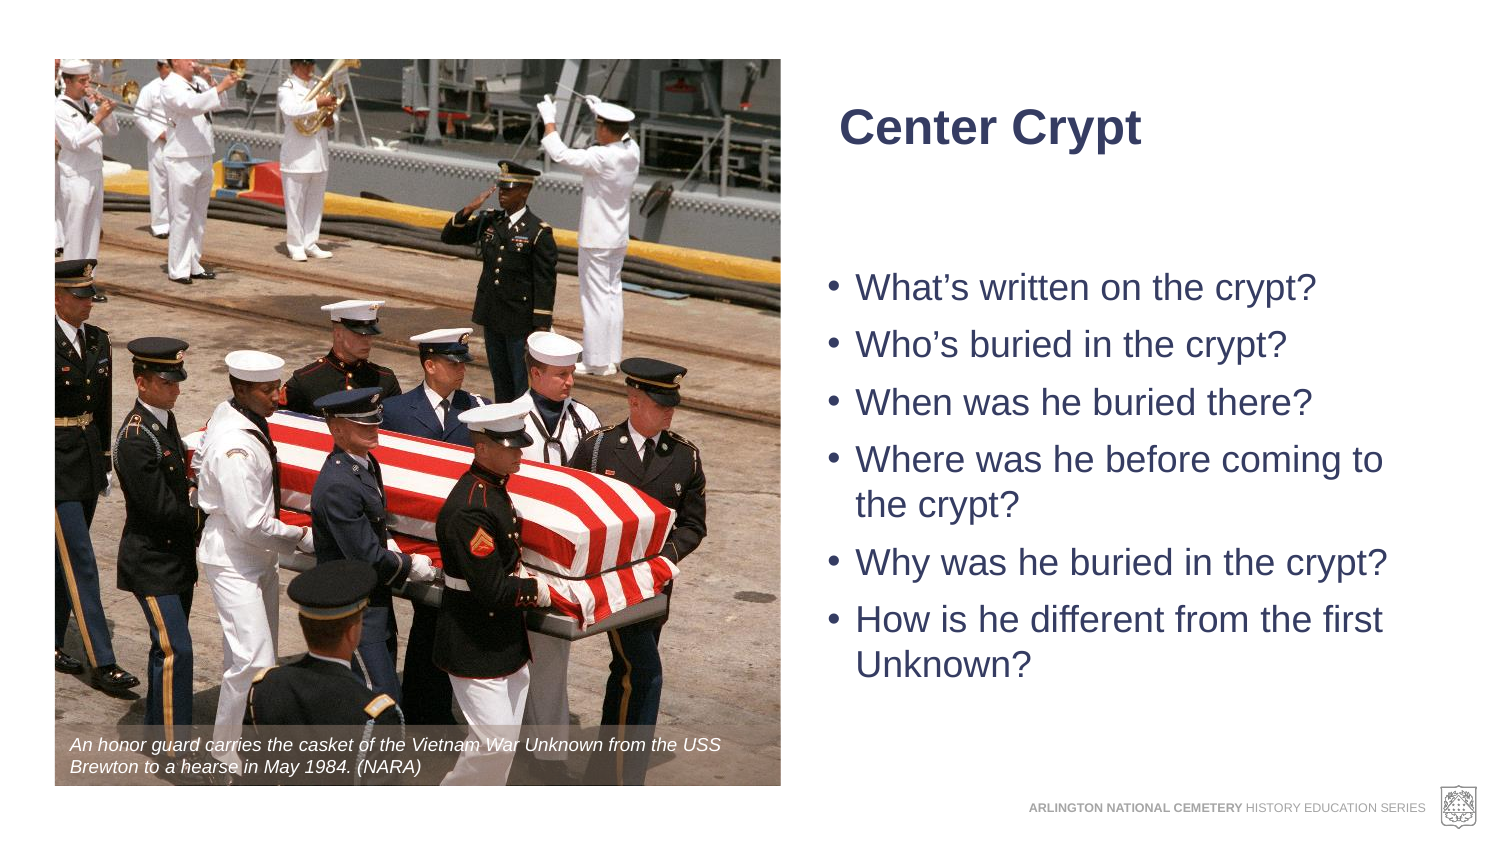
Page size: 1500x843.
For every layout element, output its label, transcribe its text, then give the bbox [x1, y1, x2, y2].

picture [54, 59, 781, 786]
text_box Center Crypt [824, 87, 1466, 163]
text_box What’s written on the crypt? Who’s buried in the crypt? When was he buried there? Where was he before coming to the crypt? Why was he buried in the crypt? How is he different from the first Unknown? [812, 162, 1441, 786]
picture [1440, 785, 1478, 829]
text_box ARLINGTON NATIONAL CEMETERY HISTORY EDUCATION SERIES [509, 792, 1435, 824]
